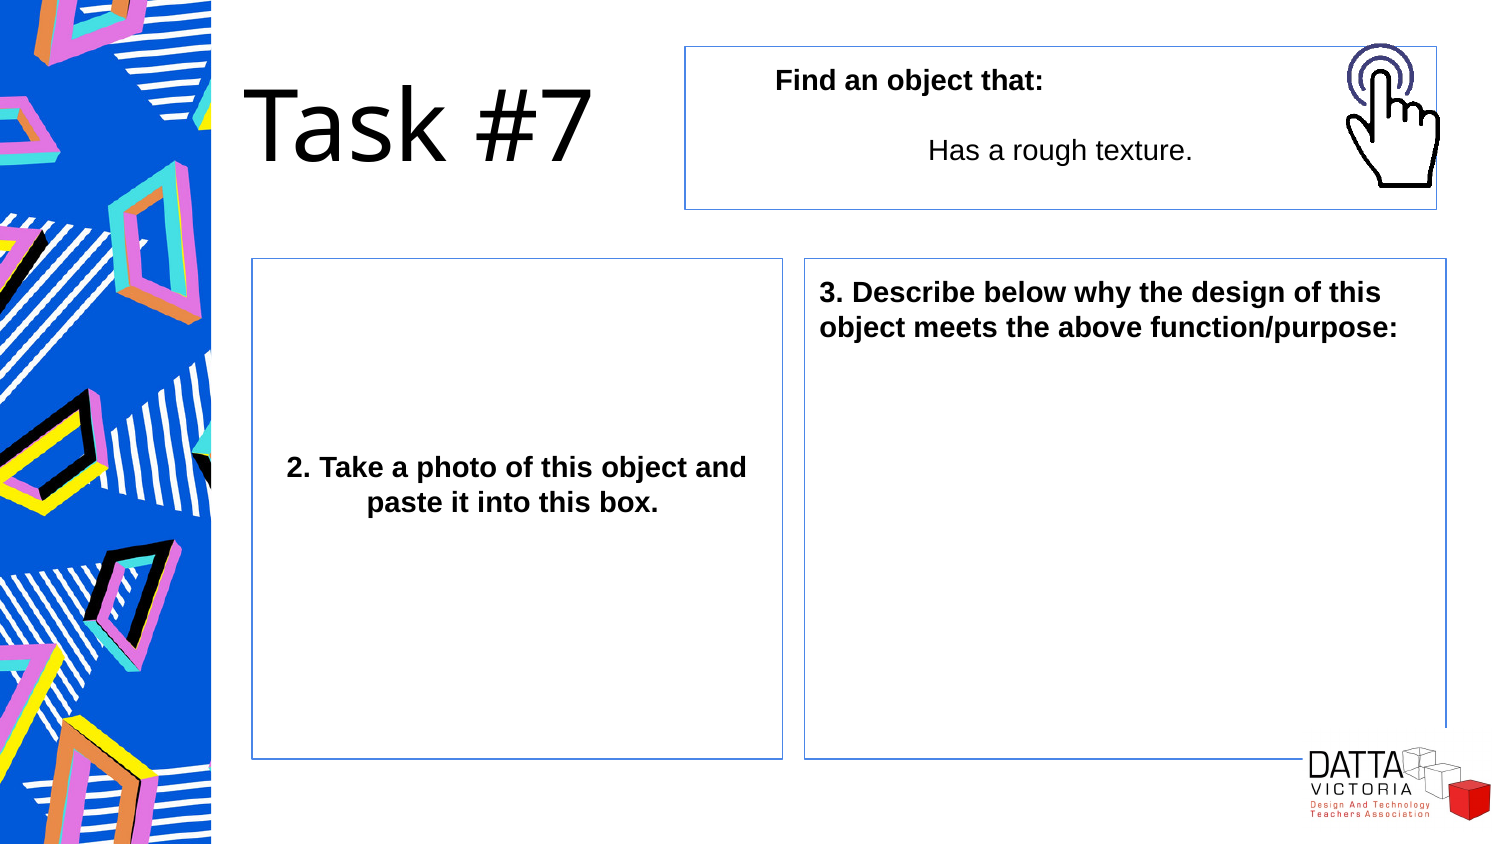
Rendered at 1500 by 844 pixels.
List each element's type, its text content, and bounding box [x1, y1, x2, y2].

text_box 2. Take a photo of this object and paste it into this box. [252, 258, 783, 759]
text_box 3. Describe below why the design of this object meets the above function/purpose: [804, 258, 1447, 759]
picture [1341, 38, 1443, 191]
text_box Find an object that: Has a rough texture. [685, 46, 1437, 210]
picture [0, 0, 212, 844]
text_box Task #7 [228, 46, 676, 187]
picture [1302, 727, 1492, 832]
